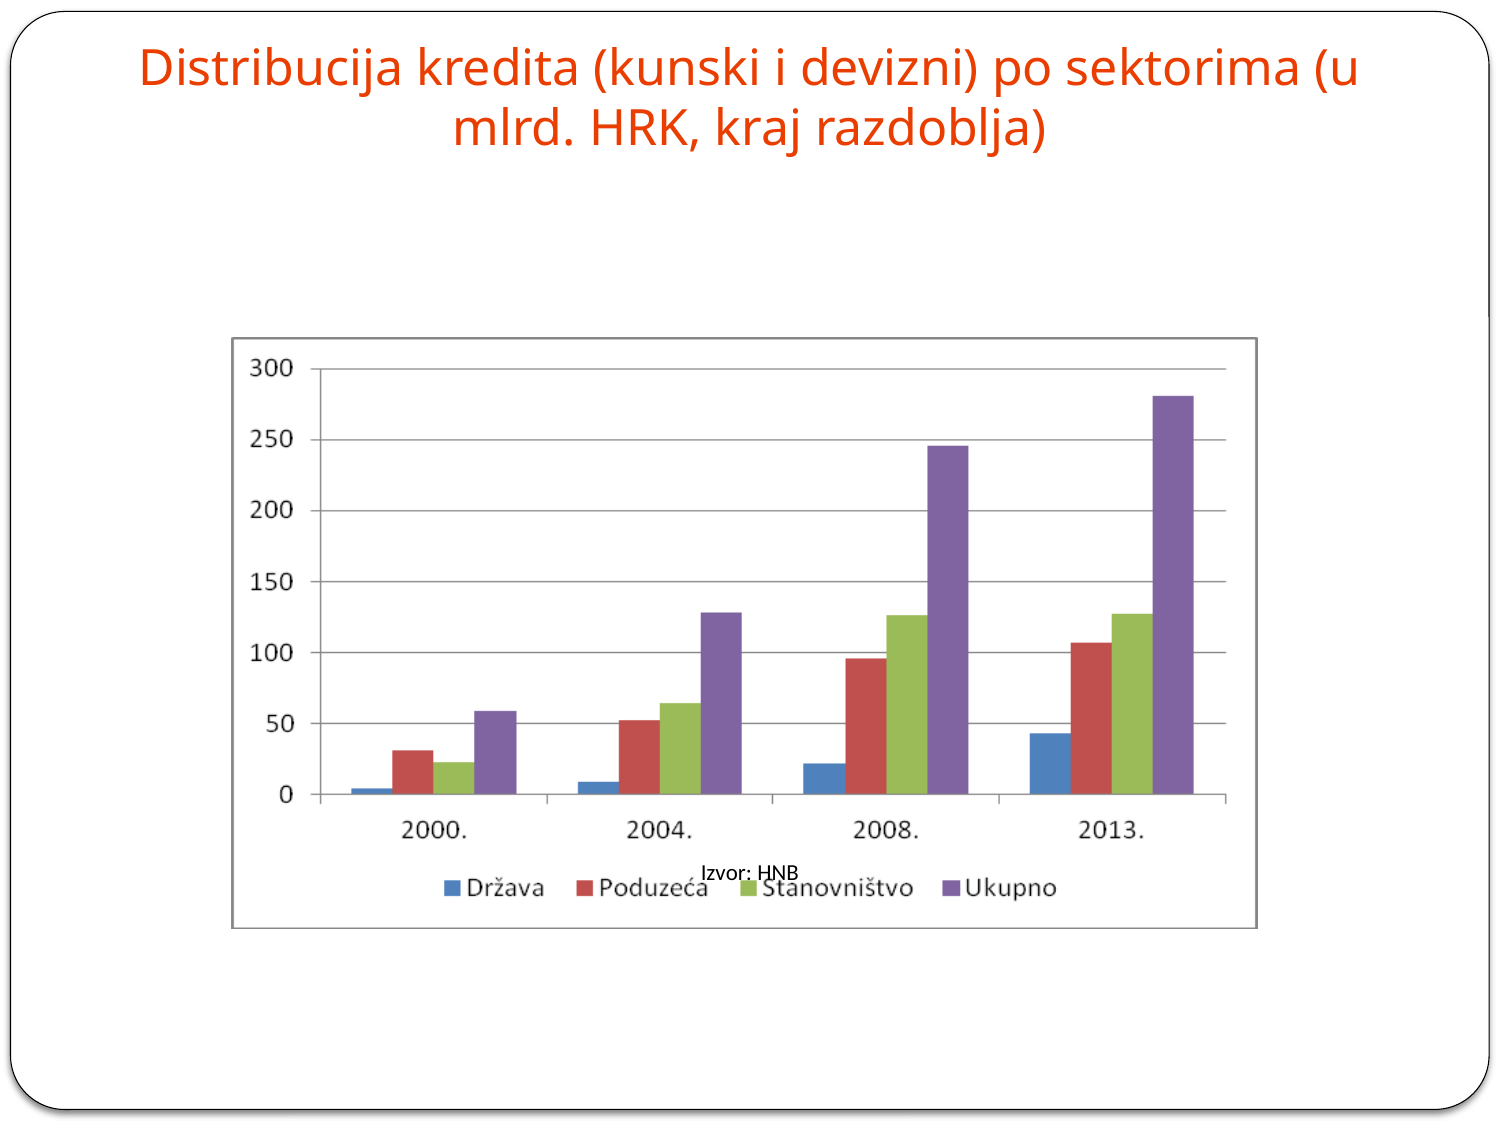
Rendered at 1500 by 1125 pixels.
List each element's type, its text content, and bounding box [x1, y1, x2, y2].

picture [229, 337, 1259, 929]
title Distribucija kredita (kunski i devizni) po sektorima (u mlrd. HRK, kraj razdoblja) [75, 24, 1425, 231]
